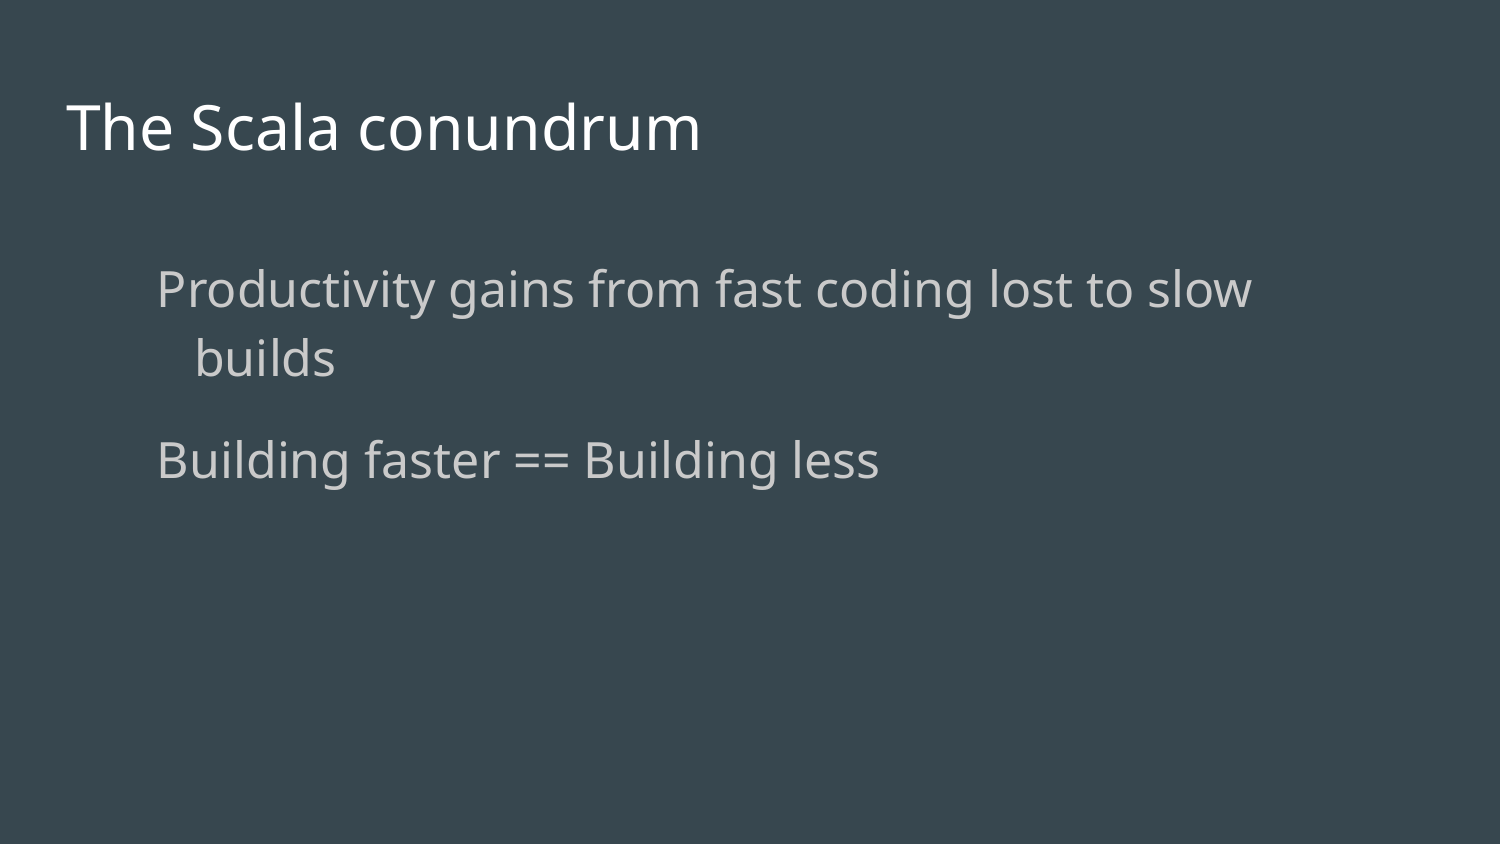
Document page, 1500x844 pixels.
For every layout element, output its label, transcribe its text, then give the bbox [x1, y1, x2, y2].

title The Scala conundrum [51, 72, 1449, 167]
list Productivity gains from fast coding lost to slow builds Building faster == Building less [104, 233, 1361, 792]
